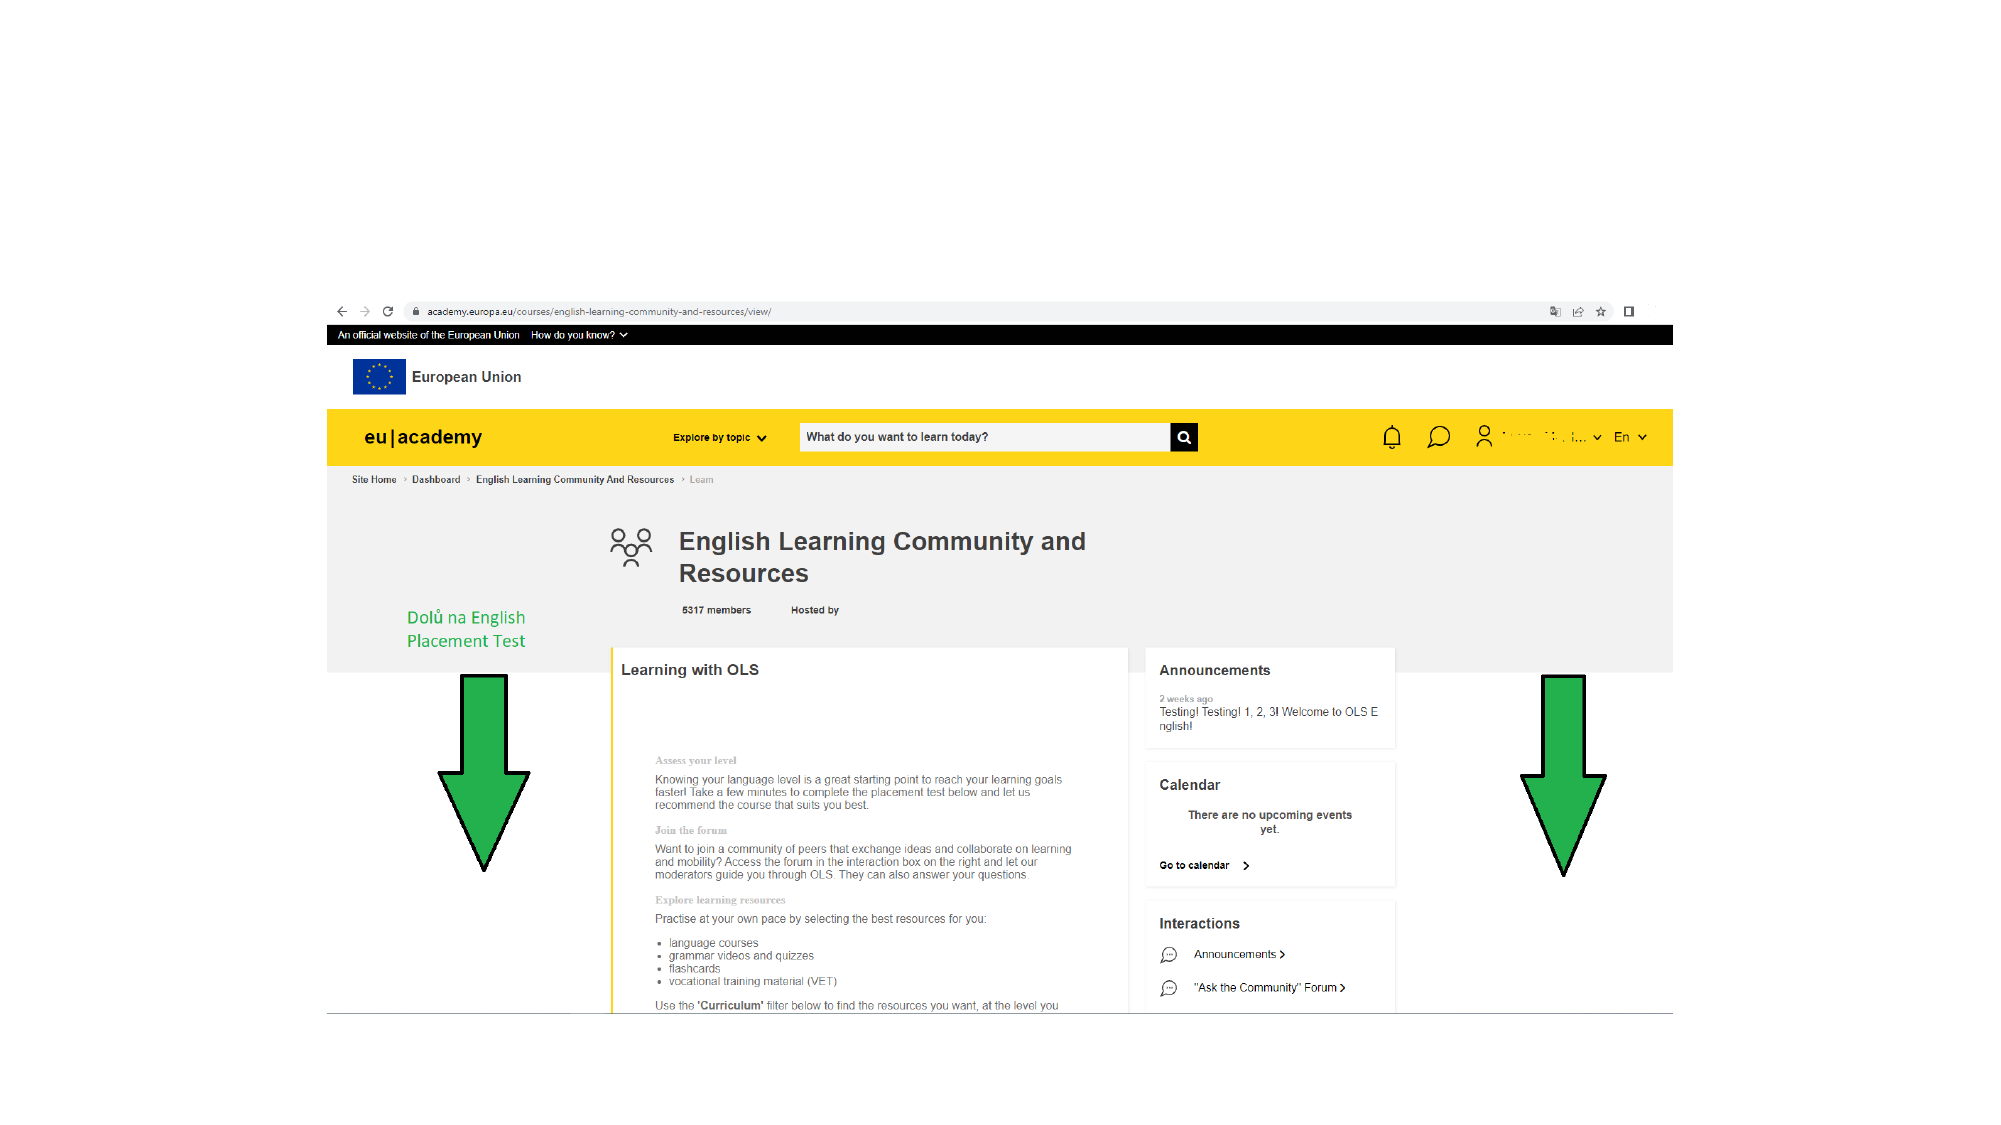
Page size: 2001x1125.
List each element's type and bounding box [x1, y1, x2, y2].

list [327, 299, 1673, 1014]
